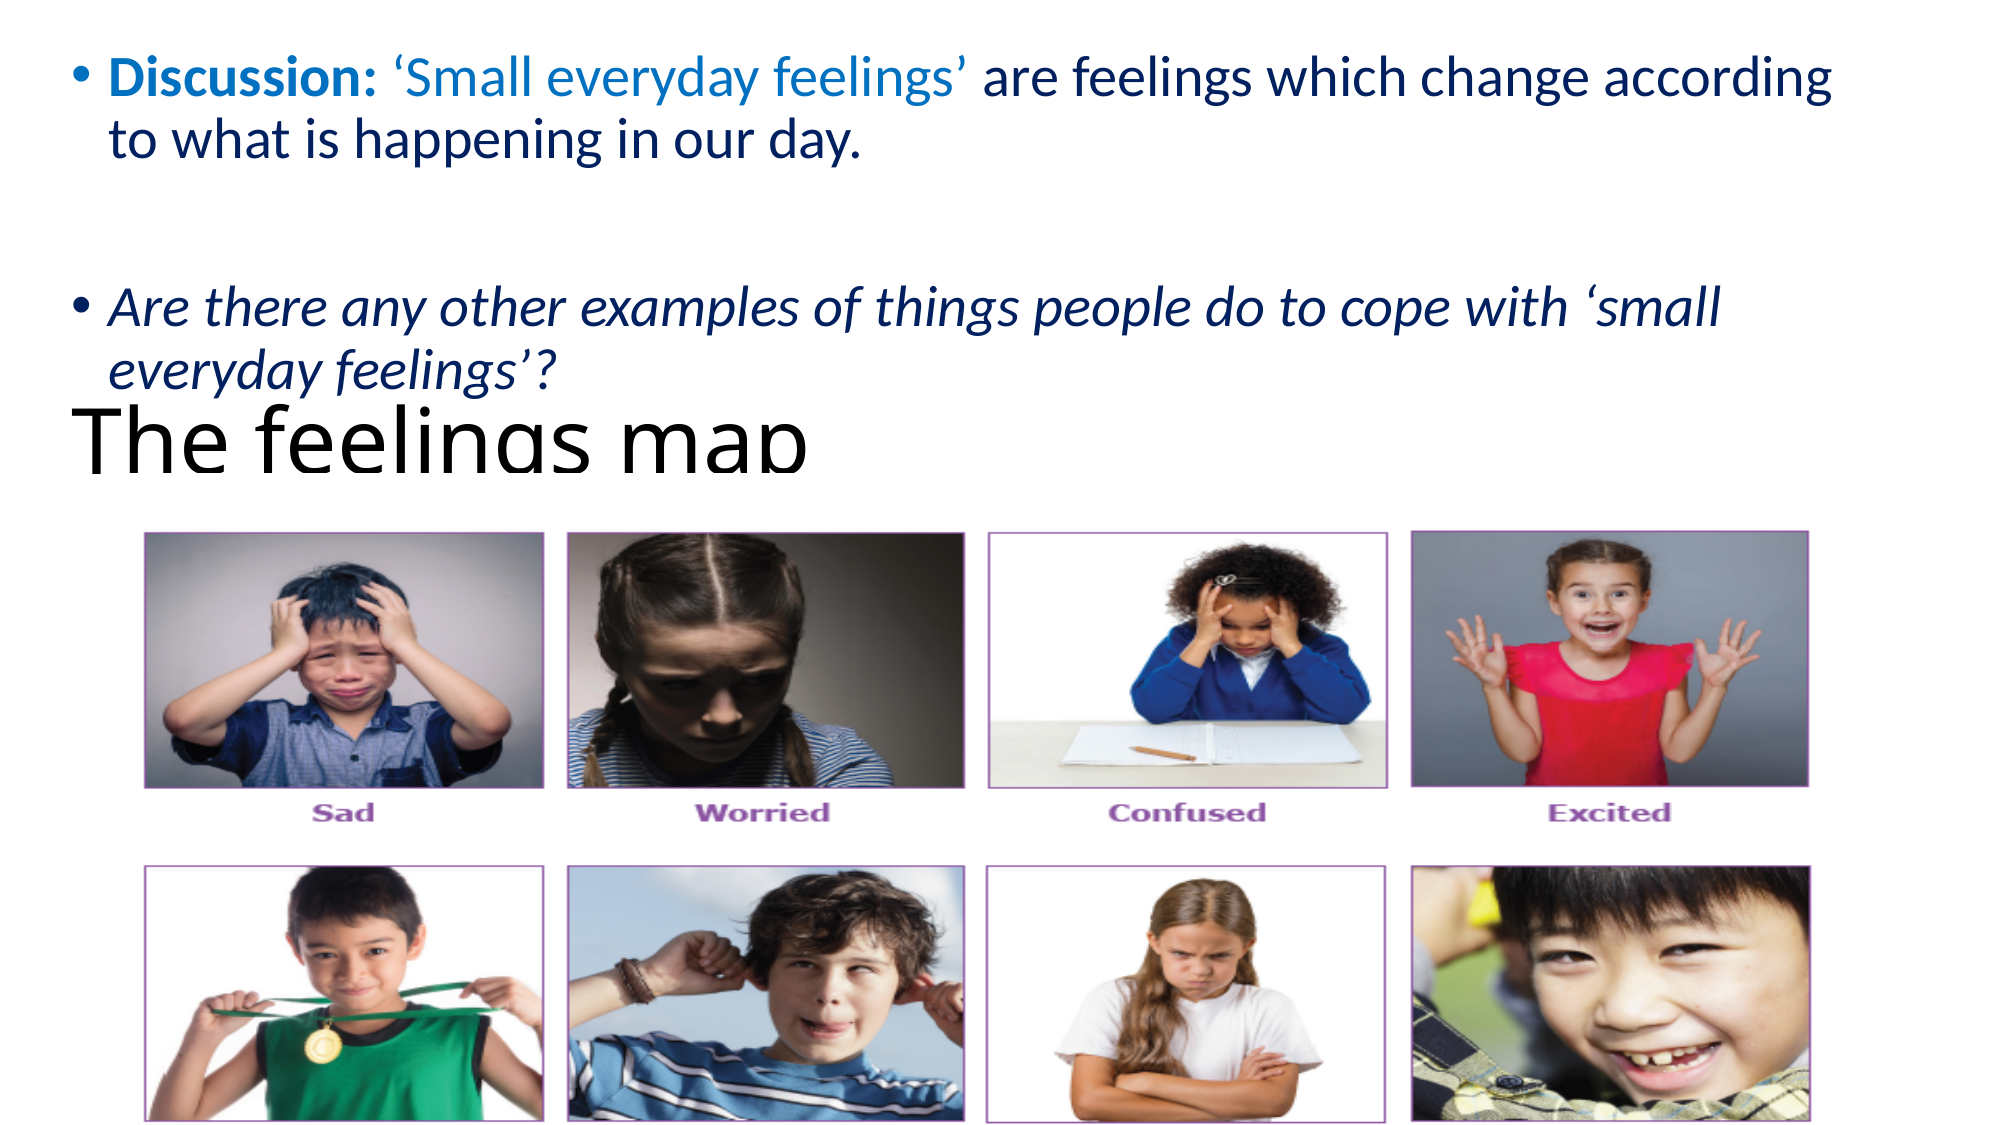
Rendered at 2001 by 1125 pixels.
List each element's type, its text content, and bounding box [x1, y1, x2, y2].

picture [128, 473, 1872, 1125]
list Discussion: ‘Small everyday feelings’ are feelings which change according to what is happening in our day. Are there any other examples of things people do to cope with ‘small everyday feelings’? [56, 0, 1857, 702]
